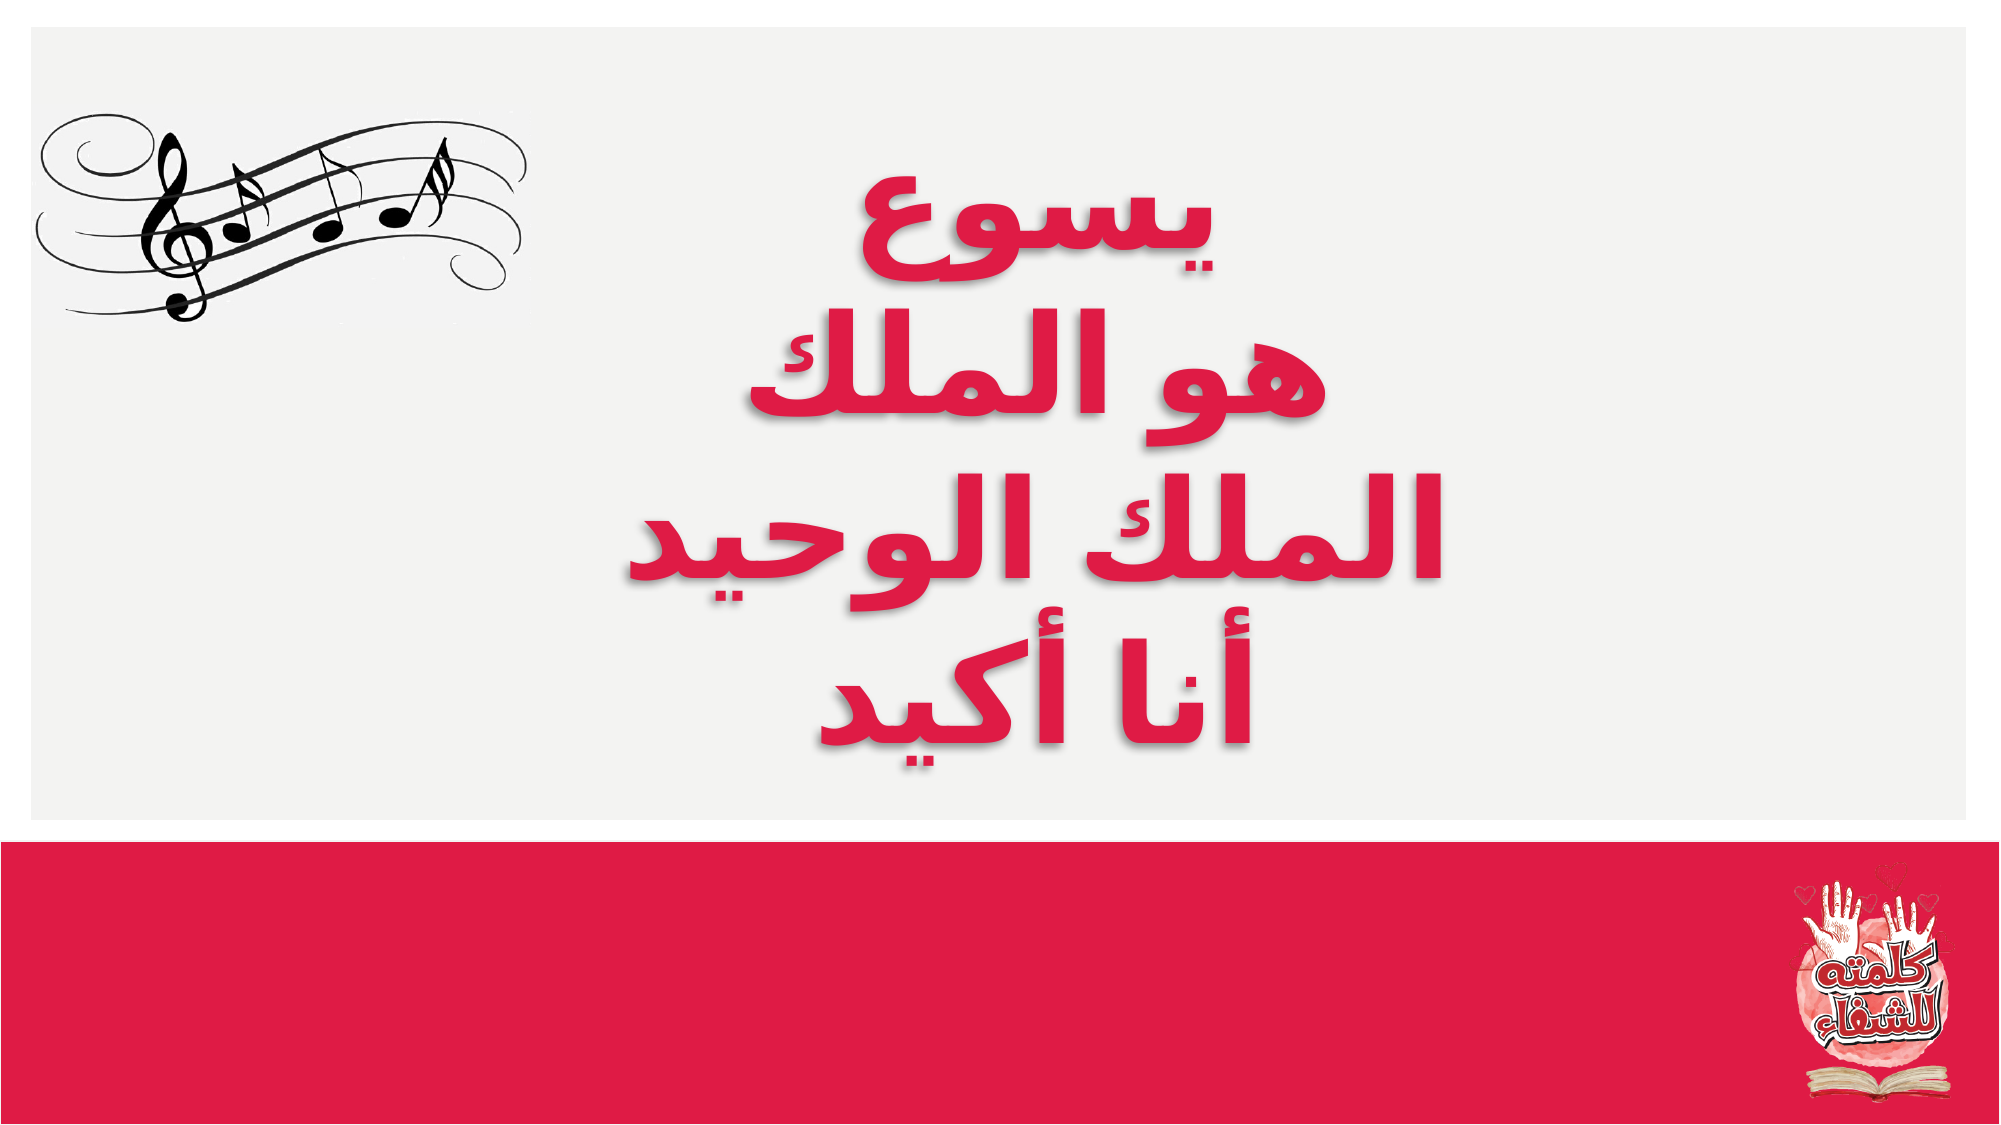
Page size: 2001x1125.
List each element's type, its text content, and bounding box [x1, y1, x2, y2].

text_box يسوع هو الملك الملك الوحيد أنا أكيد [149, 104, 1926, 779]
picture [32, 104, 531, 328]
text_box [0, 840, 2000, 1125]
text_box [31, 27, 1966, 820]
picture [1744, 855, 2000, 1111]
